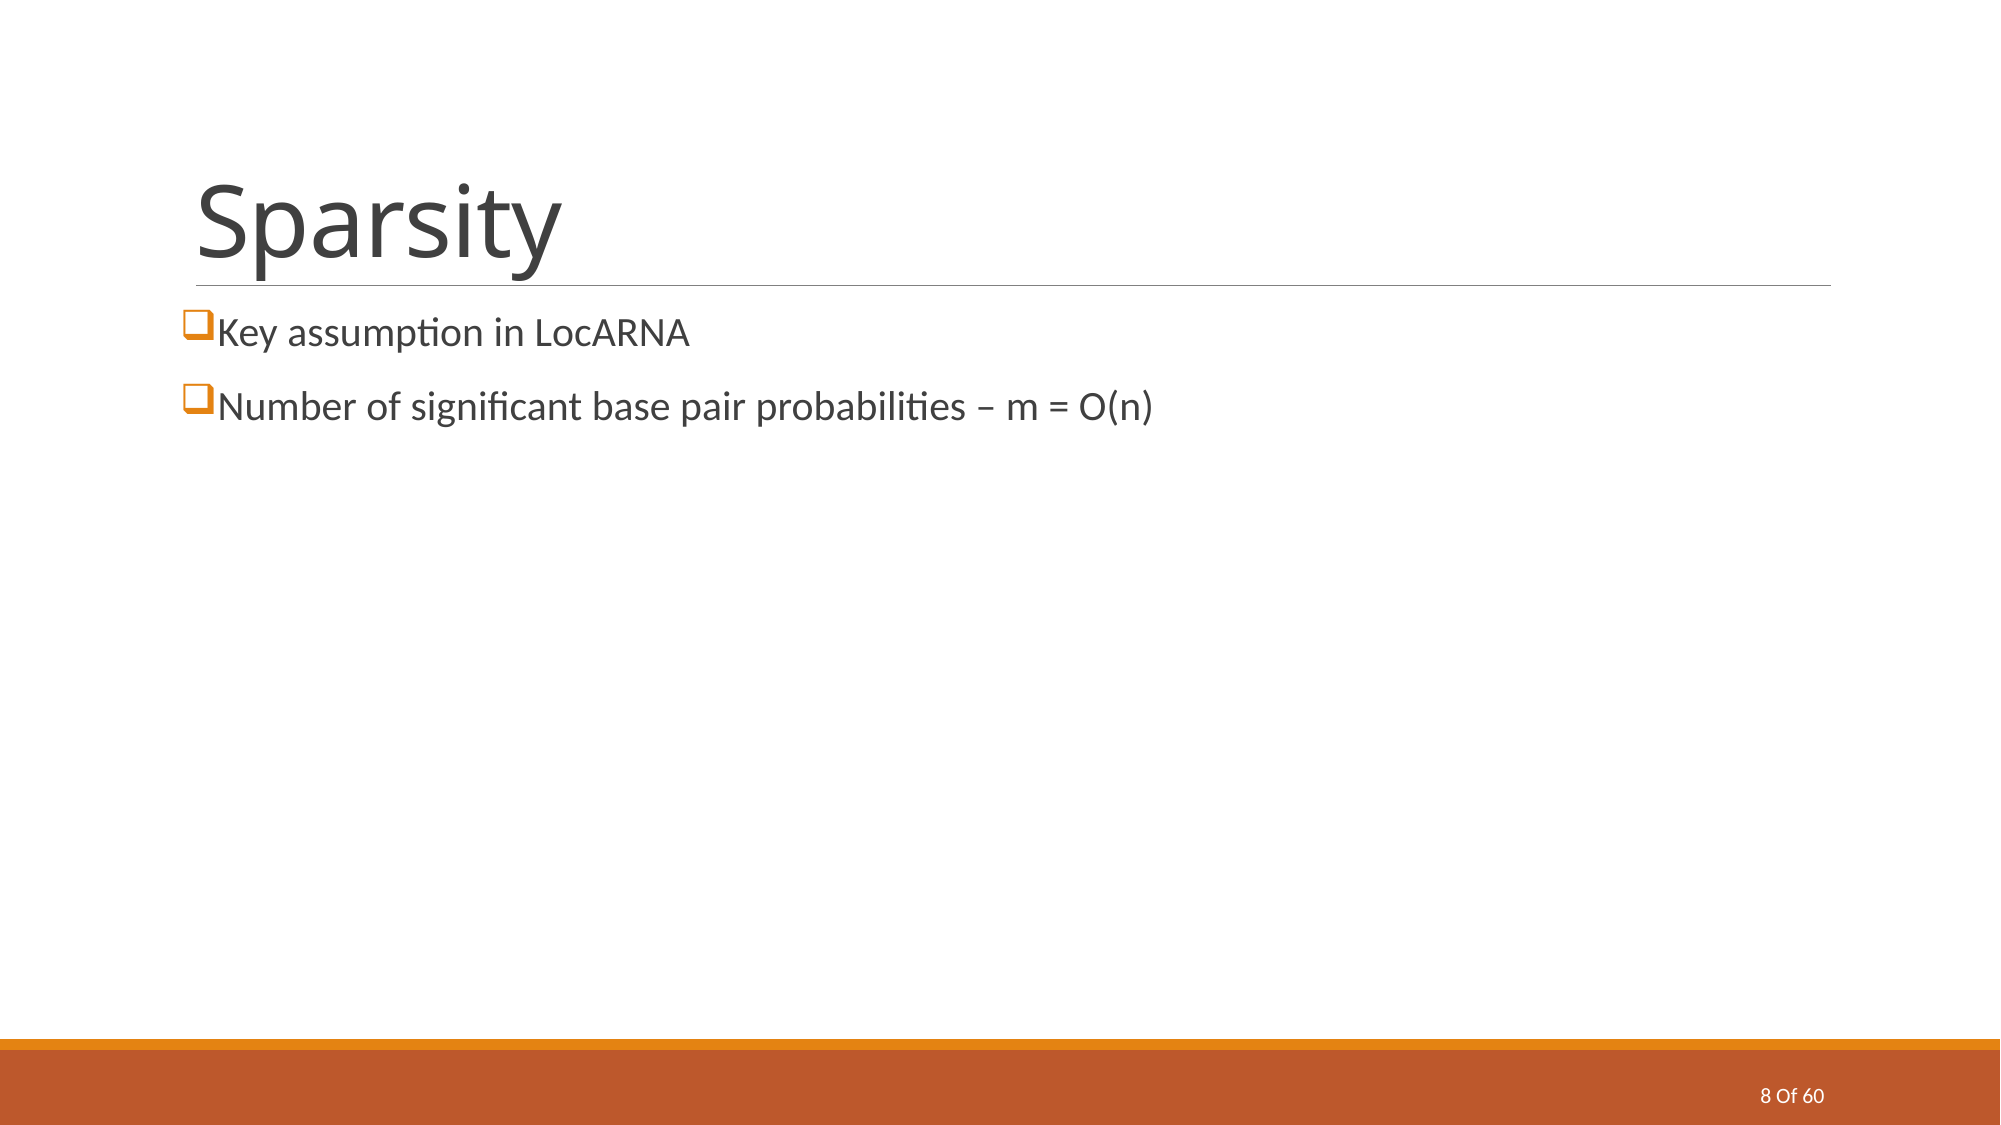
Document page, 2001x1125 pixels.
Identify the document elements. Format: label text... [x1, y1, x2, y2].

title Sparsity [180, 47, 1830, 285]
list Key assumption in LocARNA Number of significant base pair probabilities – m = O(n) [180, 302, 1830, 963]
